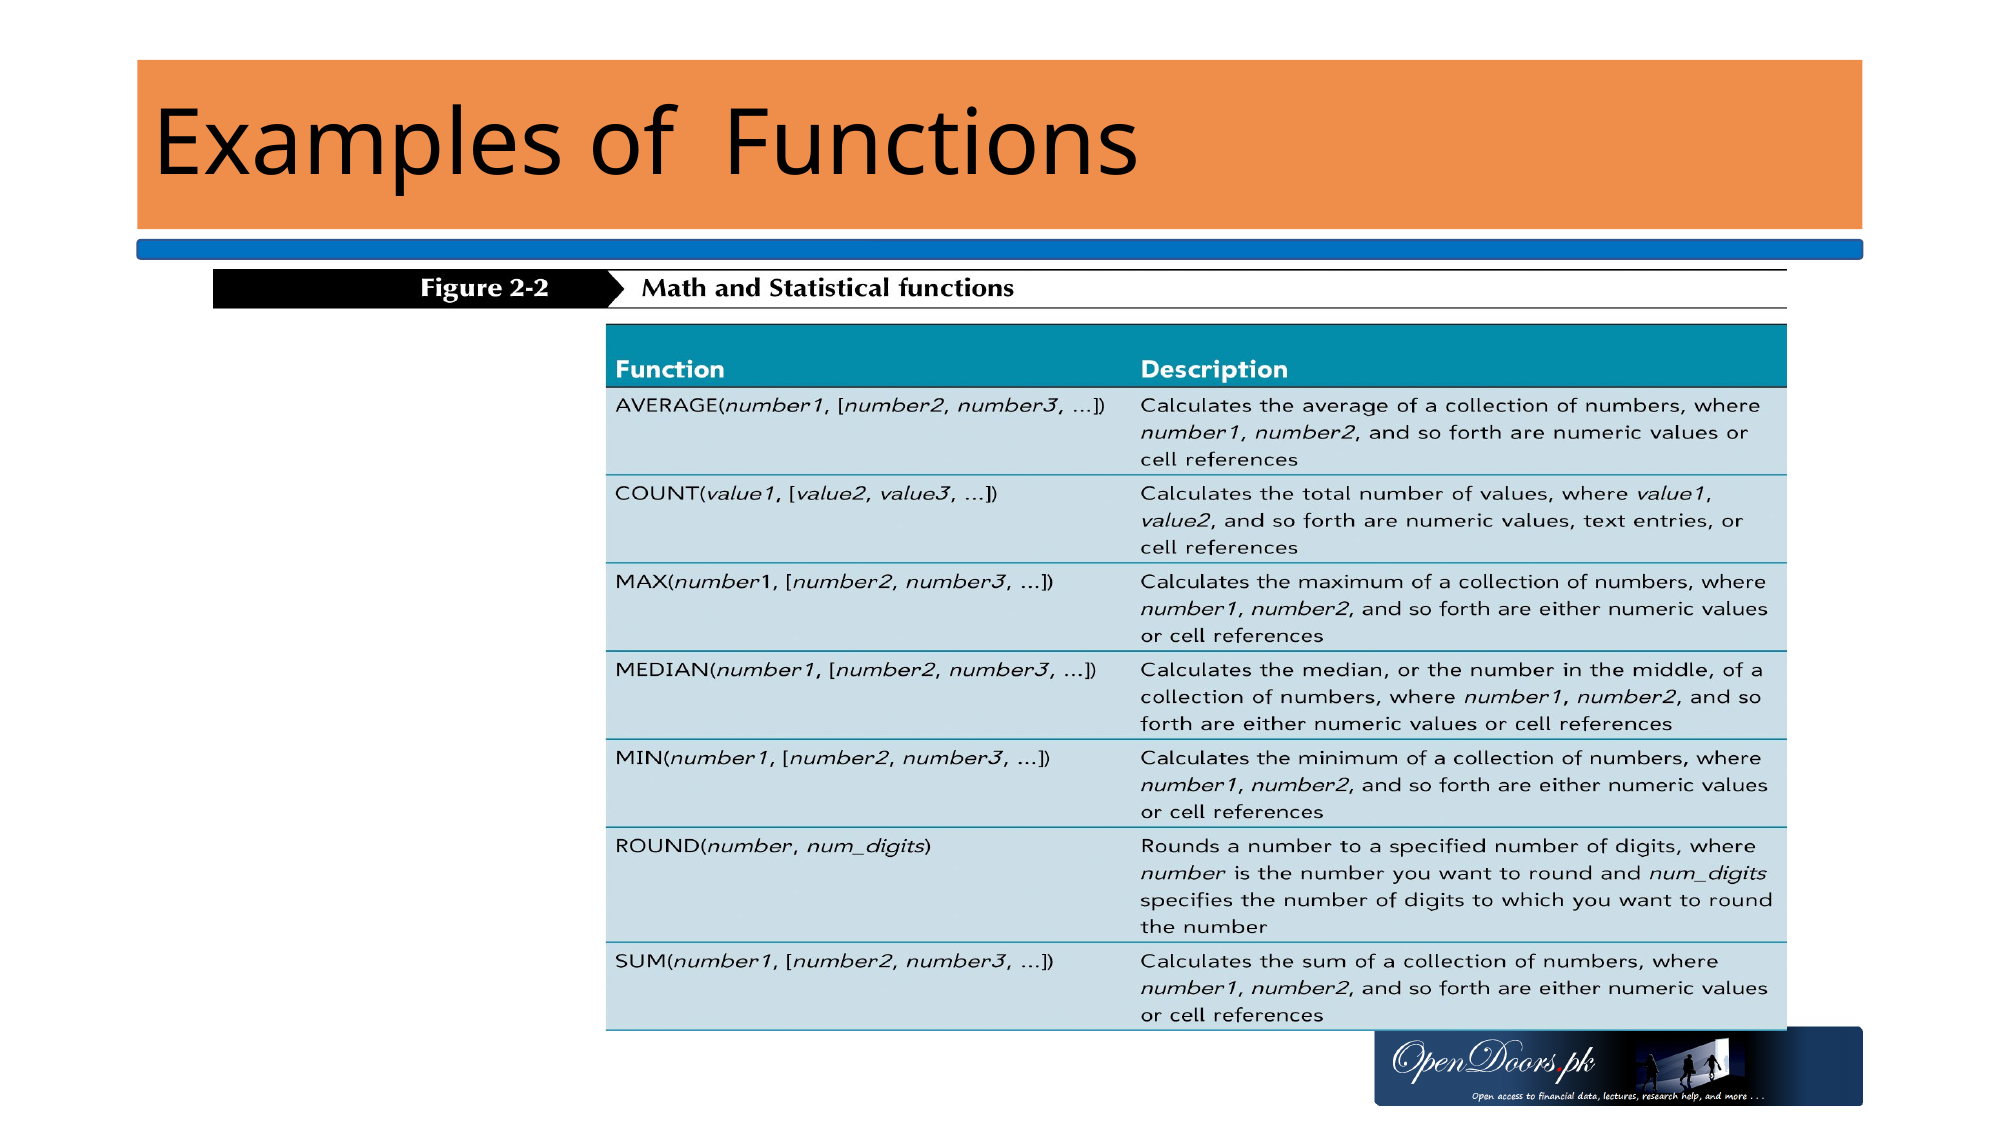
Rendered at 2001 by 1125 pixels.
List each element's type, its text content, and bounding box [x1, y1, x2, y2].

title Examples of Functions [137, 59, 1863, 230]
picture [212, 269, 1863, 1106]
